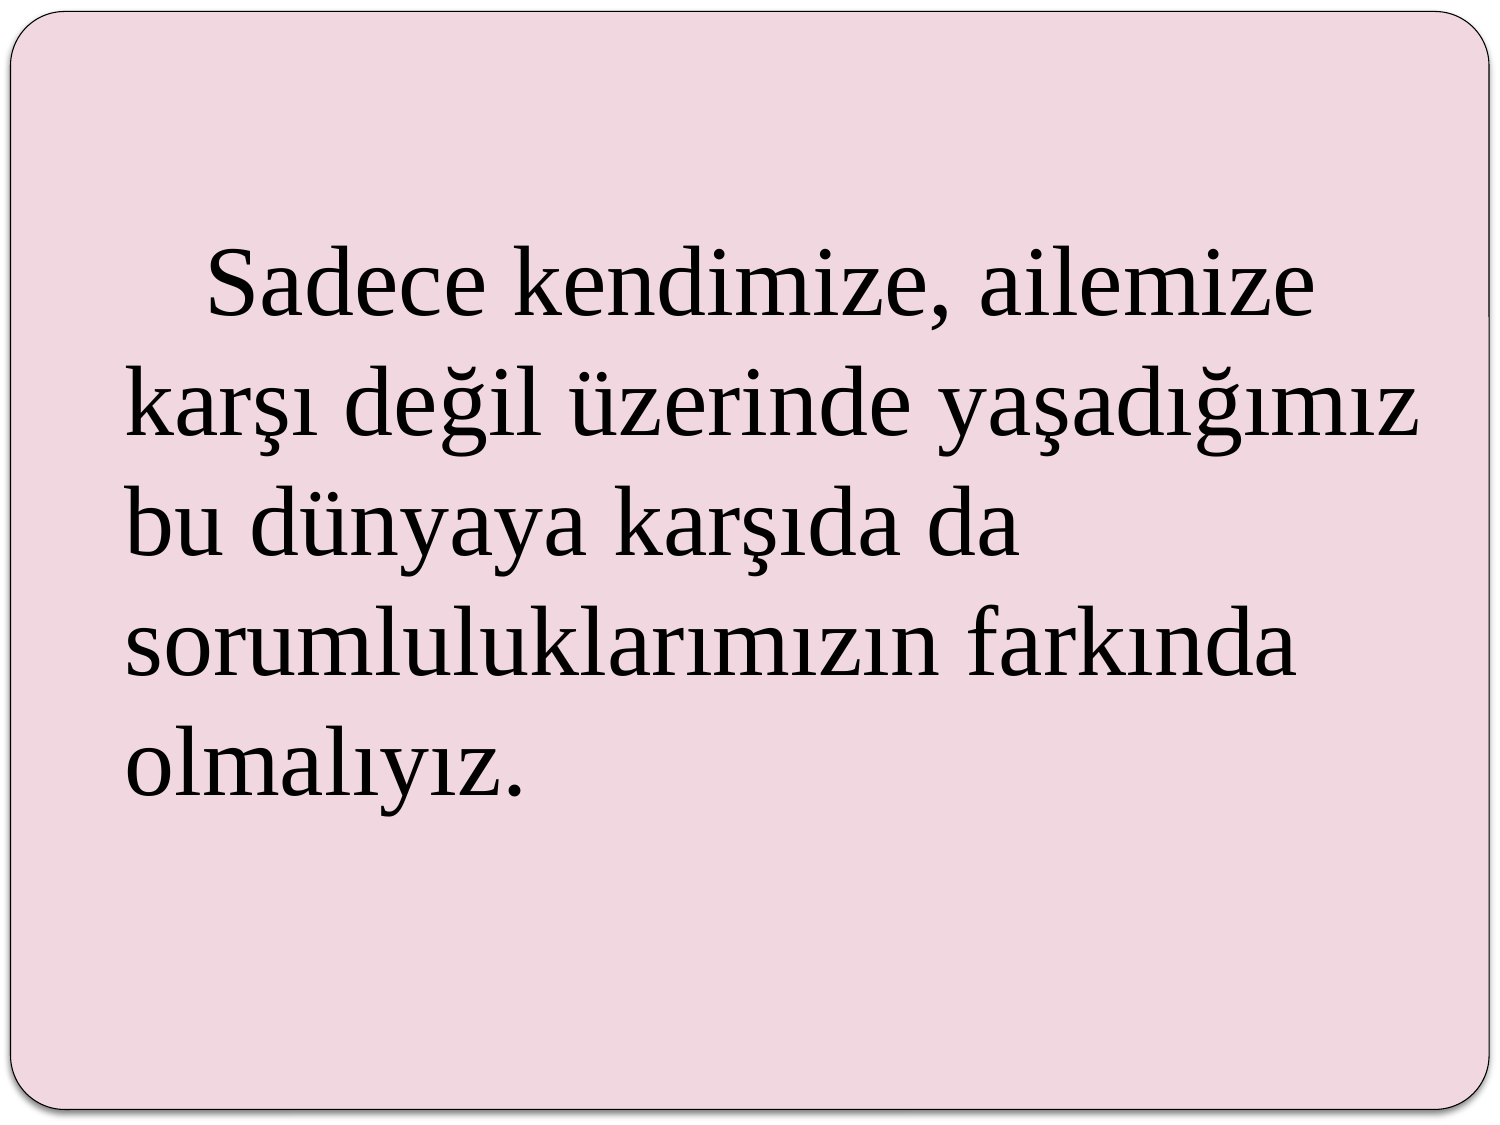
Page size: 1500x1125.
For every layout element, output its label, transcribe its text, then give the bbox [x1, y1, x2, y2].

list Sadece kendimize, ailemize karşı değil üzerinde yaşadığımız bu dünyaya karşıda da sorumluluklarımızın farkında olmalıyız. [64, 208, 1500, 829]
